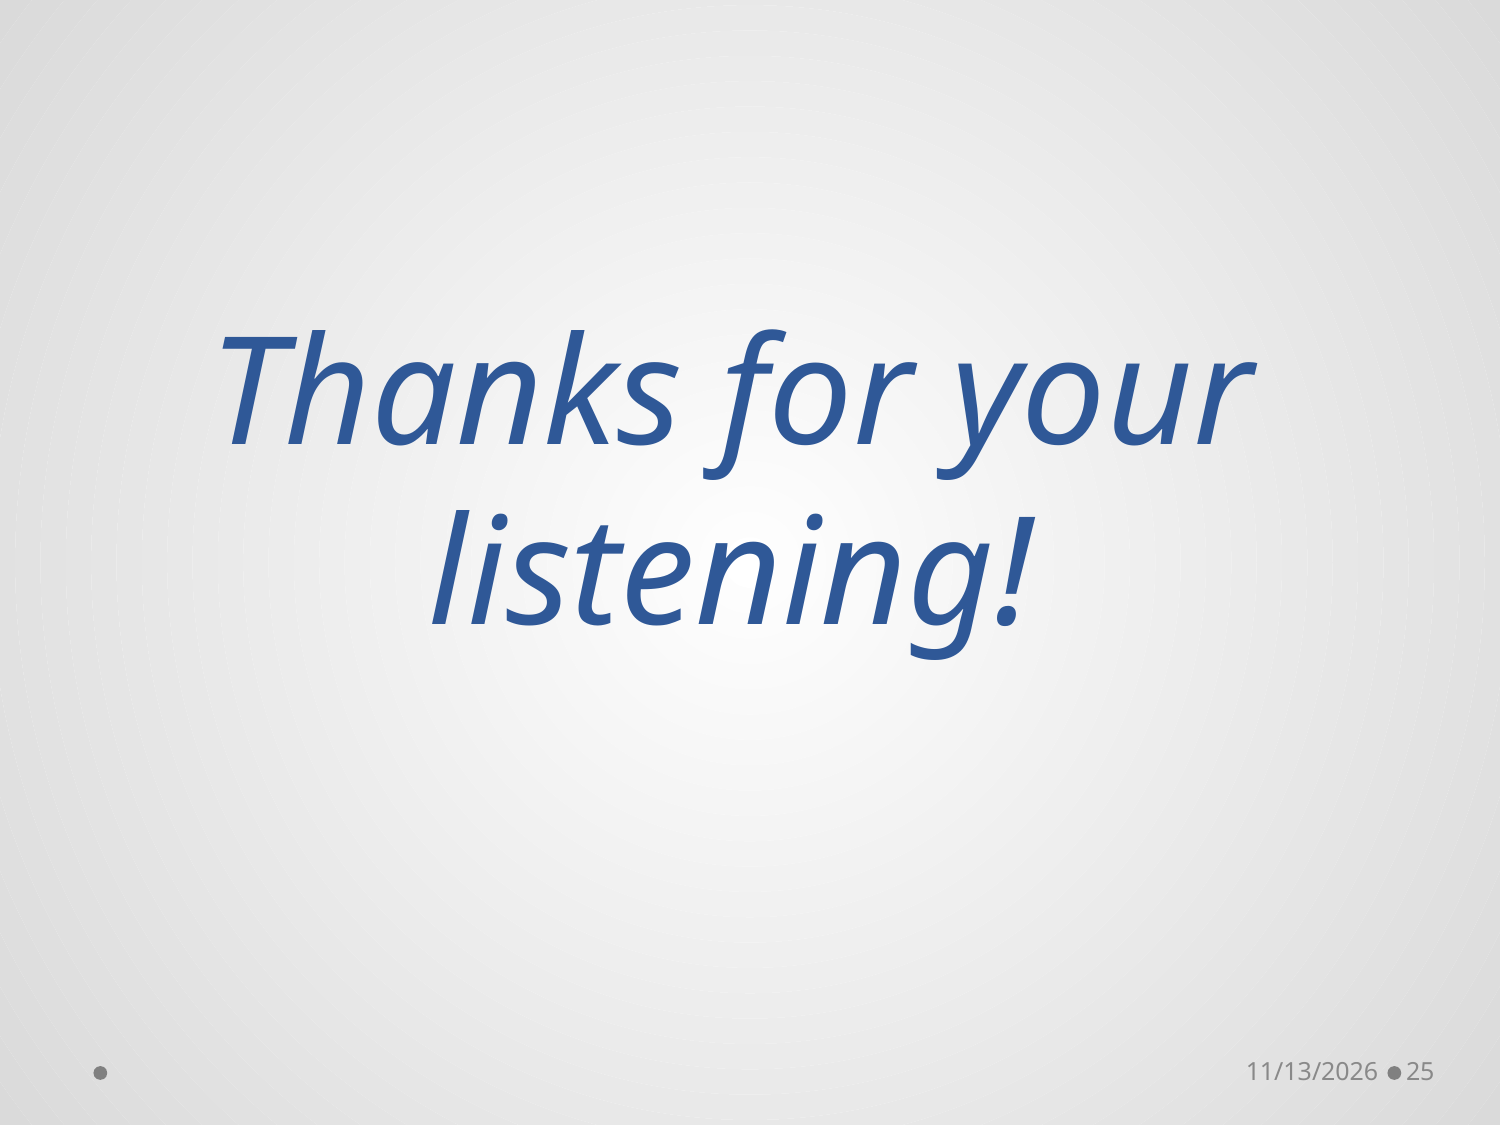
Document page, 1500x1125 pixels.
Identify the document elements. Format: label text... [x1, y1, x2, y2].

title Thanks for your listening! [187, 237, 1275, 663]
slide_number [1043, 1042, 1386, 1103]
slide_number 25 [1401, 1042, 1494, 1103]
